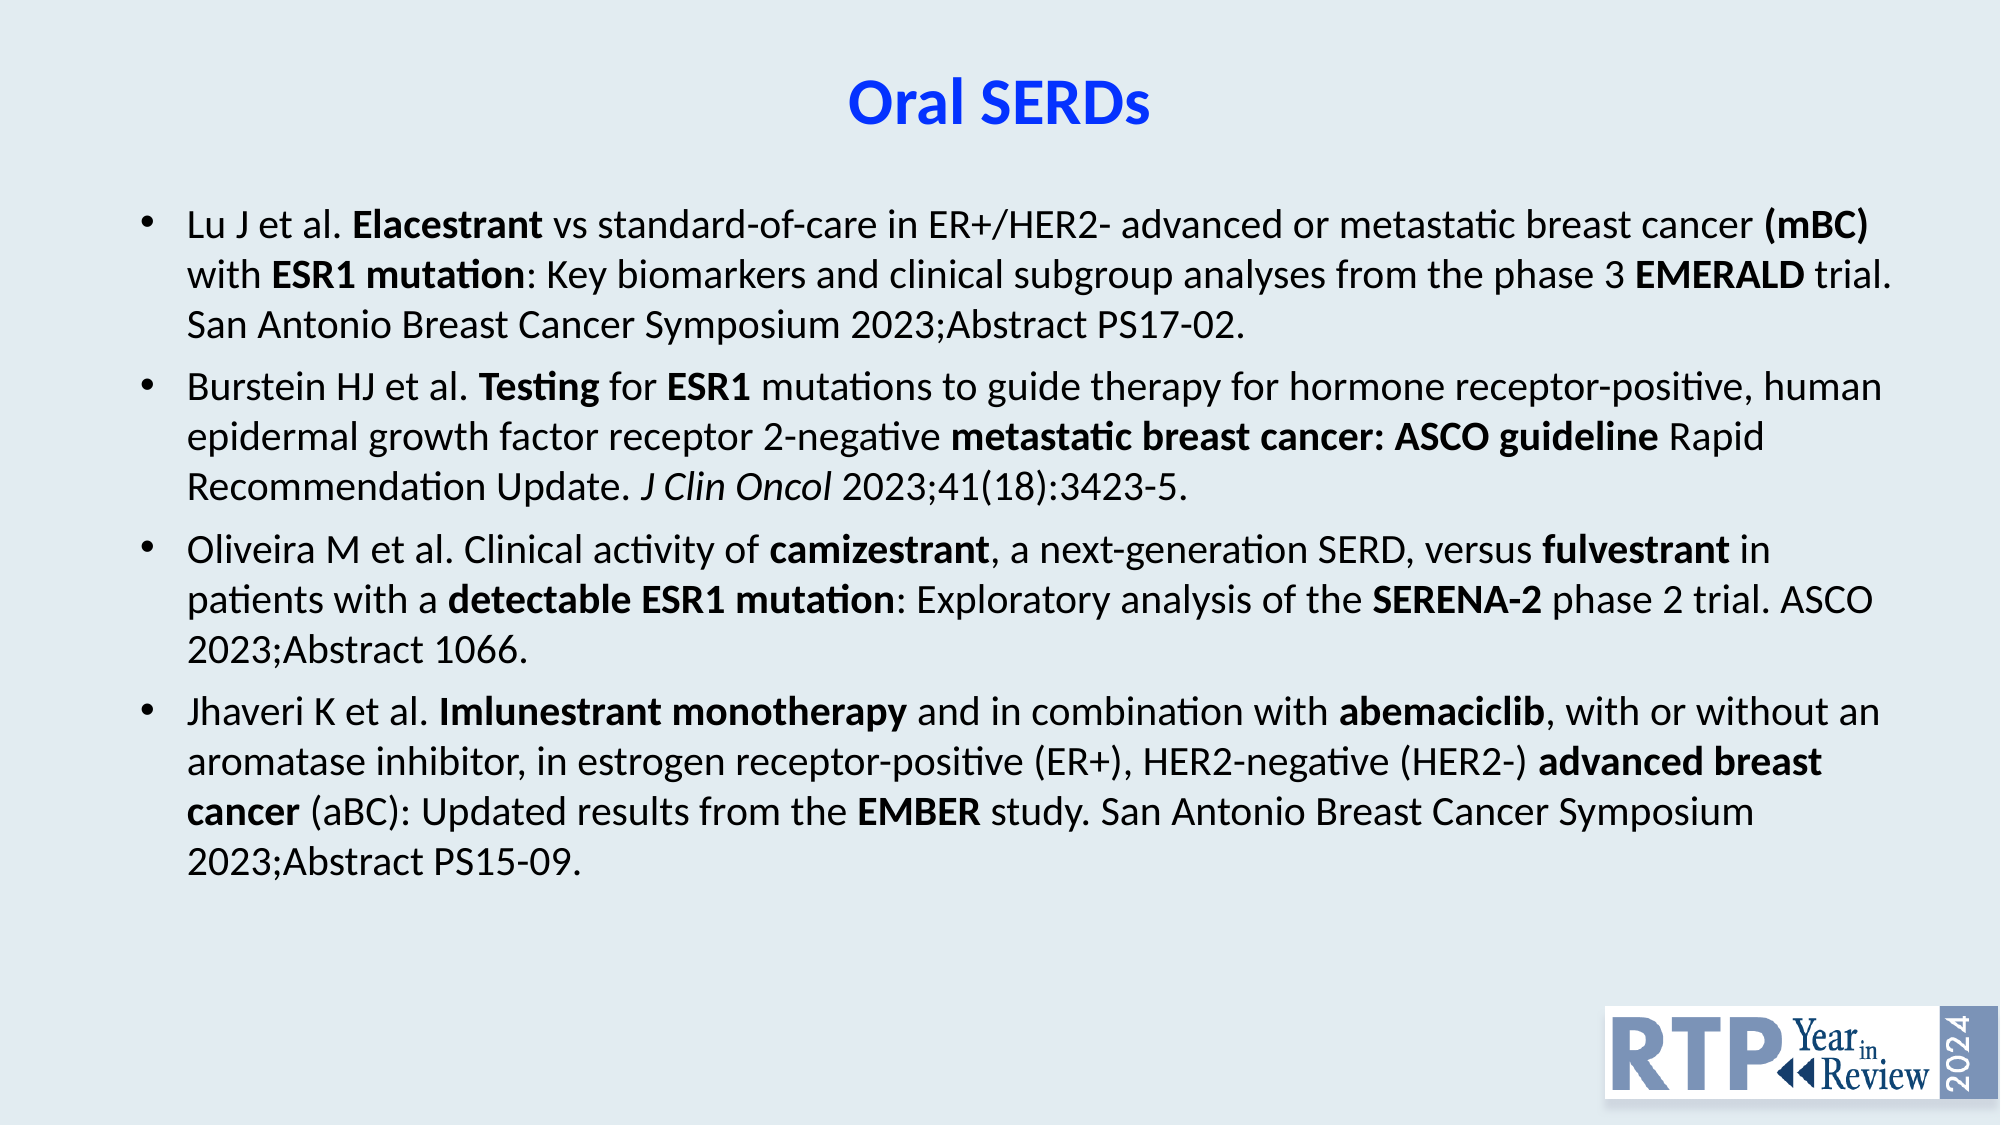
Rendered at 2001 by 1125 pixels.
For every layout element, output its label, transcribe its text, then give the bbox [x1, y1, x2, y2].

text_box Lu J et al. Elacestrant vs standard-of-care in ER+/HER2- advanced or metastatic breast cancer (mBC) with ESR1 mutation: Key biomarkers and clinical subgroup analyses from the phase 3 EMERALD trial. San Antonio Breast Cancer Symposium 2023;Abstract PS17-02. Burstein HJ et al. Testing for ESR1 mutations to guide therapy for hormone receptor-positive, human epidermal growth factor receptor 2-negative metastatic breast cancer: ASCO guideline Rapid Recommendation Update. J Clin Oncol 2023;41(18):3423-5. Oliveira M et al. Clinical activity of camizestrant, a next-generation SERD, versus fulvestrant in patients with a detectable ESR1 mutation: Exploratory analysis of the SERENA-2 phase 2 trial. ASCO 2023;Abstract 1066. Jhaveri K et al. Imlunestrant monotherapy and in combination with abemaciclib, with or without an aromatase inhibitor, in estrogen receptor-positive (ER+), HER2-negative (HER2-) advanced breast cancer (aBC): Updated results from the EMBER study. San Antonio Breast Cancer Symposium 2023;Abstract PS15-09. [125, 189, 1910, 955]
text_box Oral SERDs [0, 35, 2000, 161]
picture [1605, 1006, 1998, 1099]
